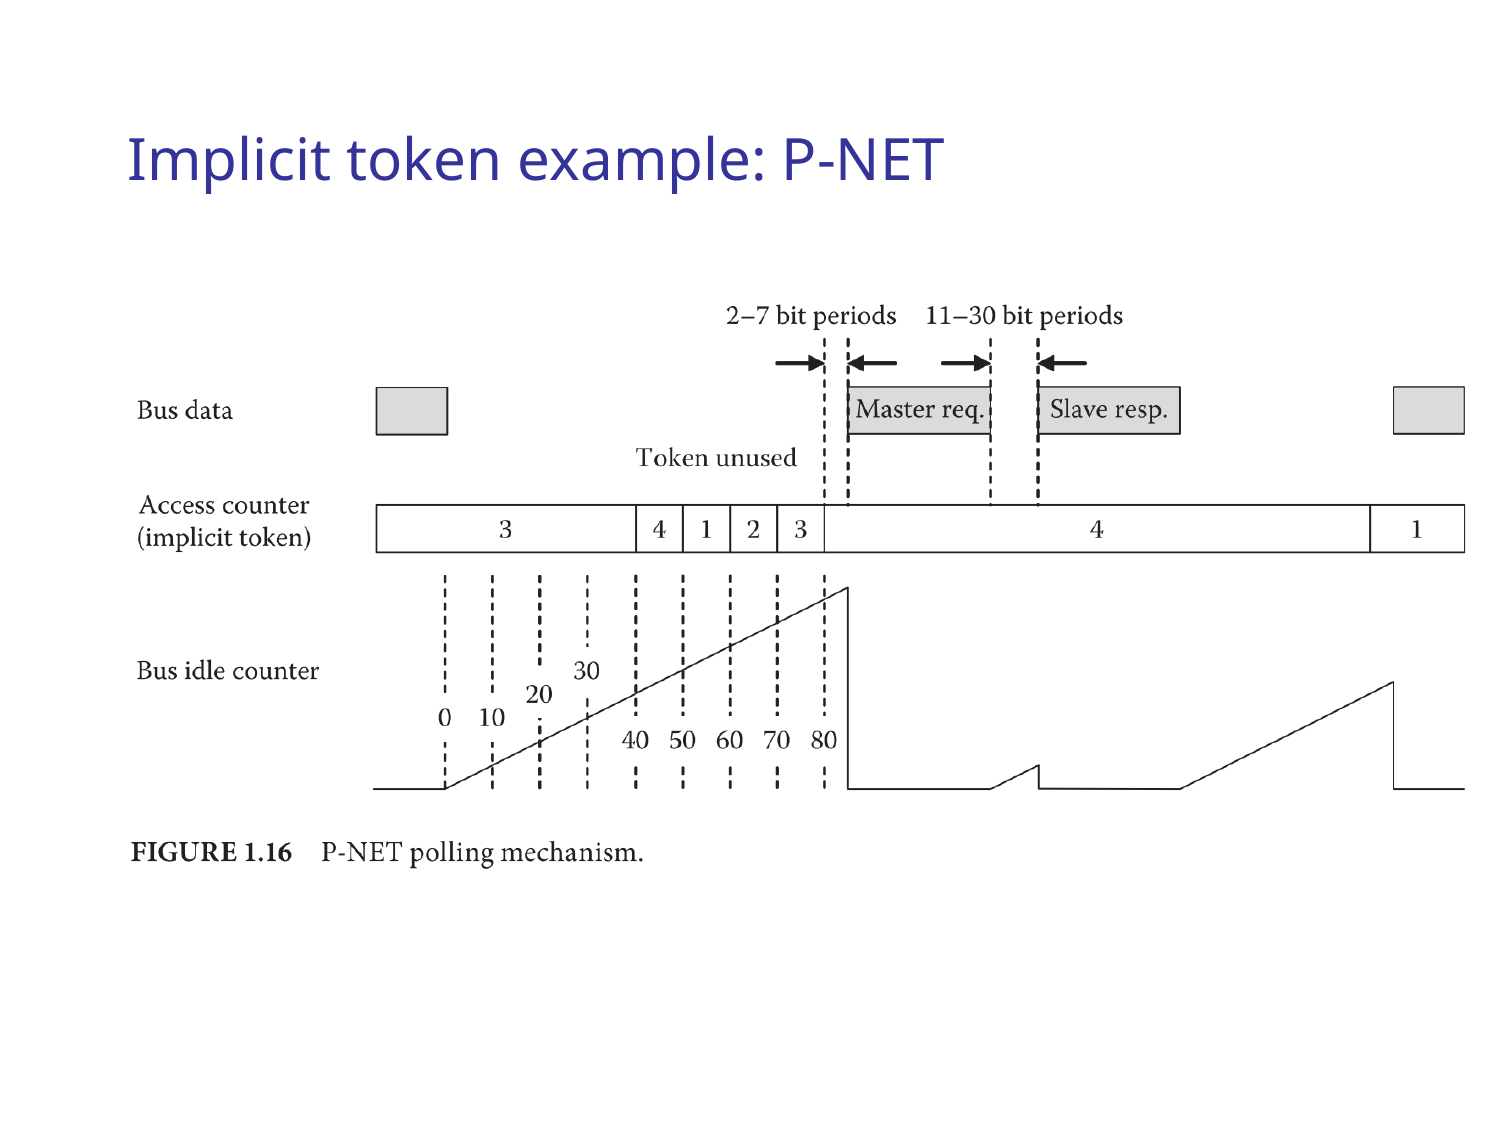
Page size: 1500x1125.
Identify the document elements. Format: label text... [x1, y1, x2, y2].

picture [124, 299, 1476, 876]
title Implicit token example: P-NET [112, 12, 1488, 201]
